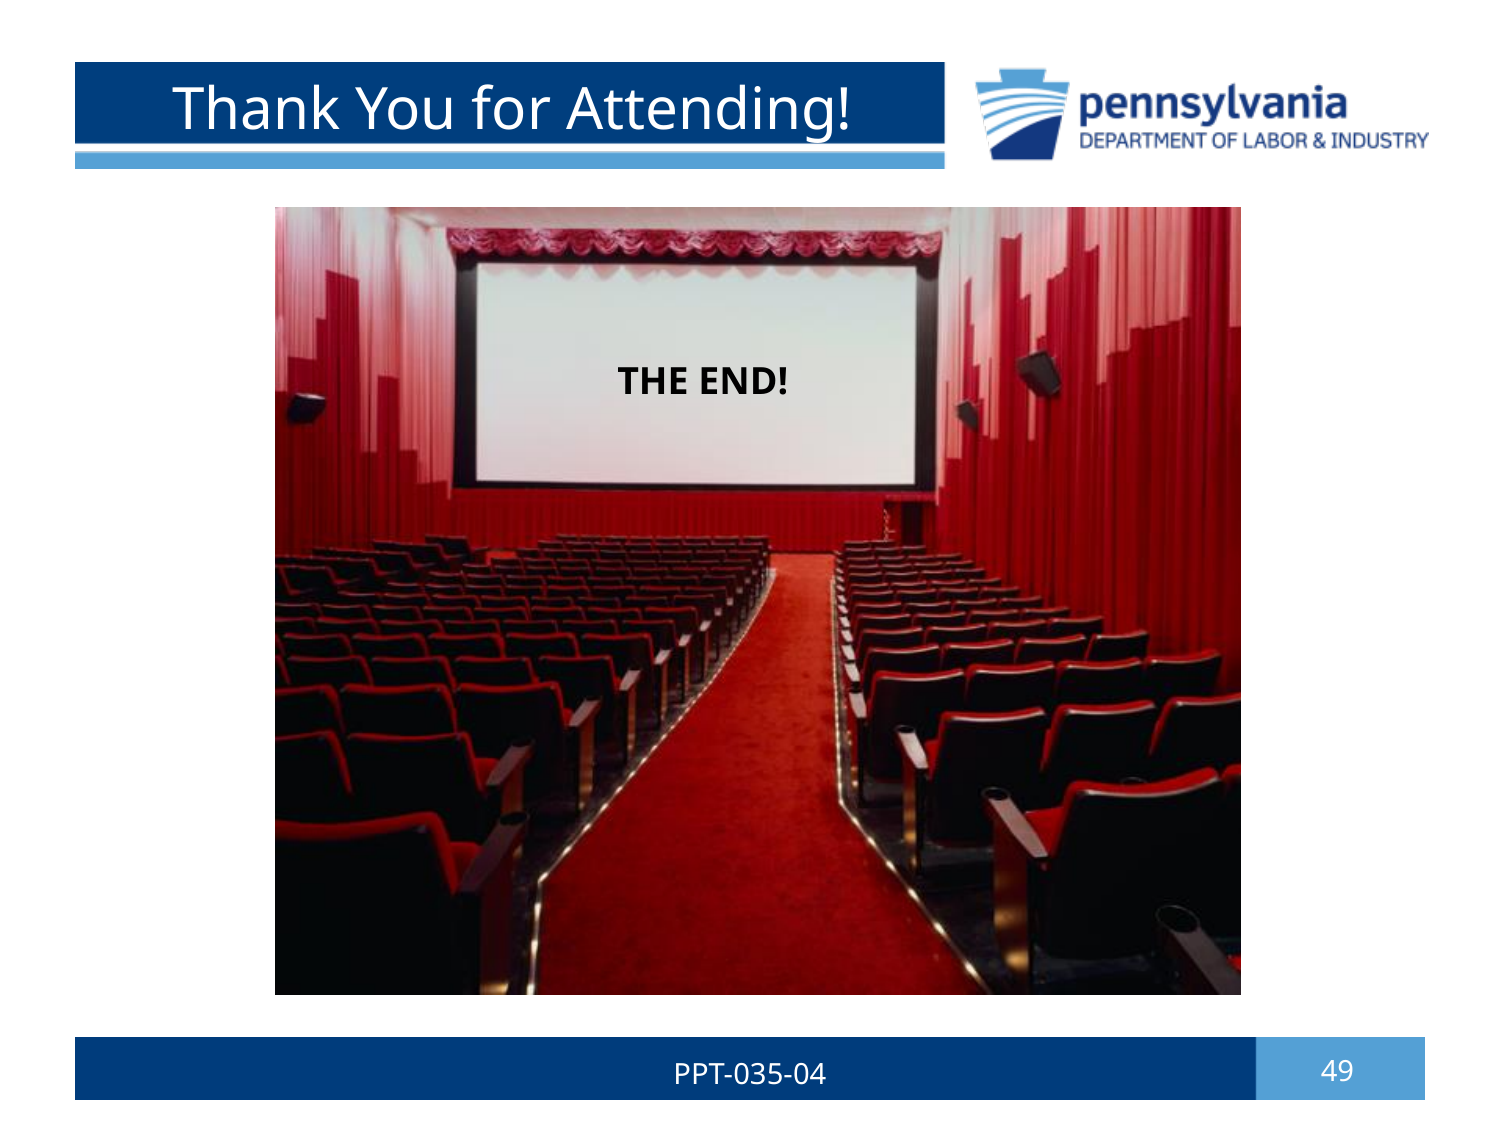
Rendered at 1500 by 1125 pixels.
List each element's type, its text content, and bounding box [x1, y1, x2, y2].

slide_number 49 [1250, 1042, 1425, 1103]
picture [75, 1037, 1425, 1100]
footer PPT-035-04 [512, 1042, 988, 1103]
title Thank You for Attending! [75, 62, 950, 150]
picture [75, 62, 1429, 169]
picture [274, 207, 1241, 996]
